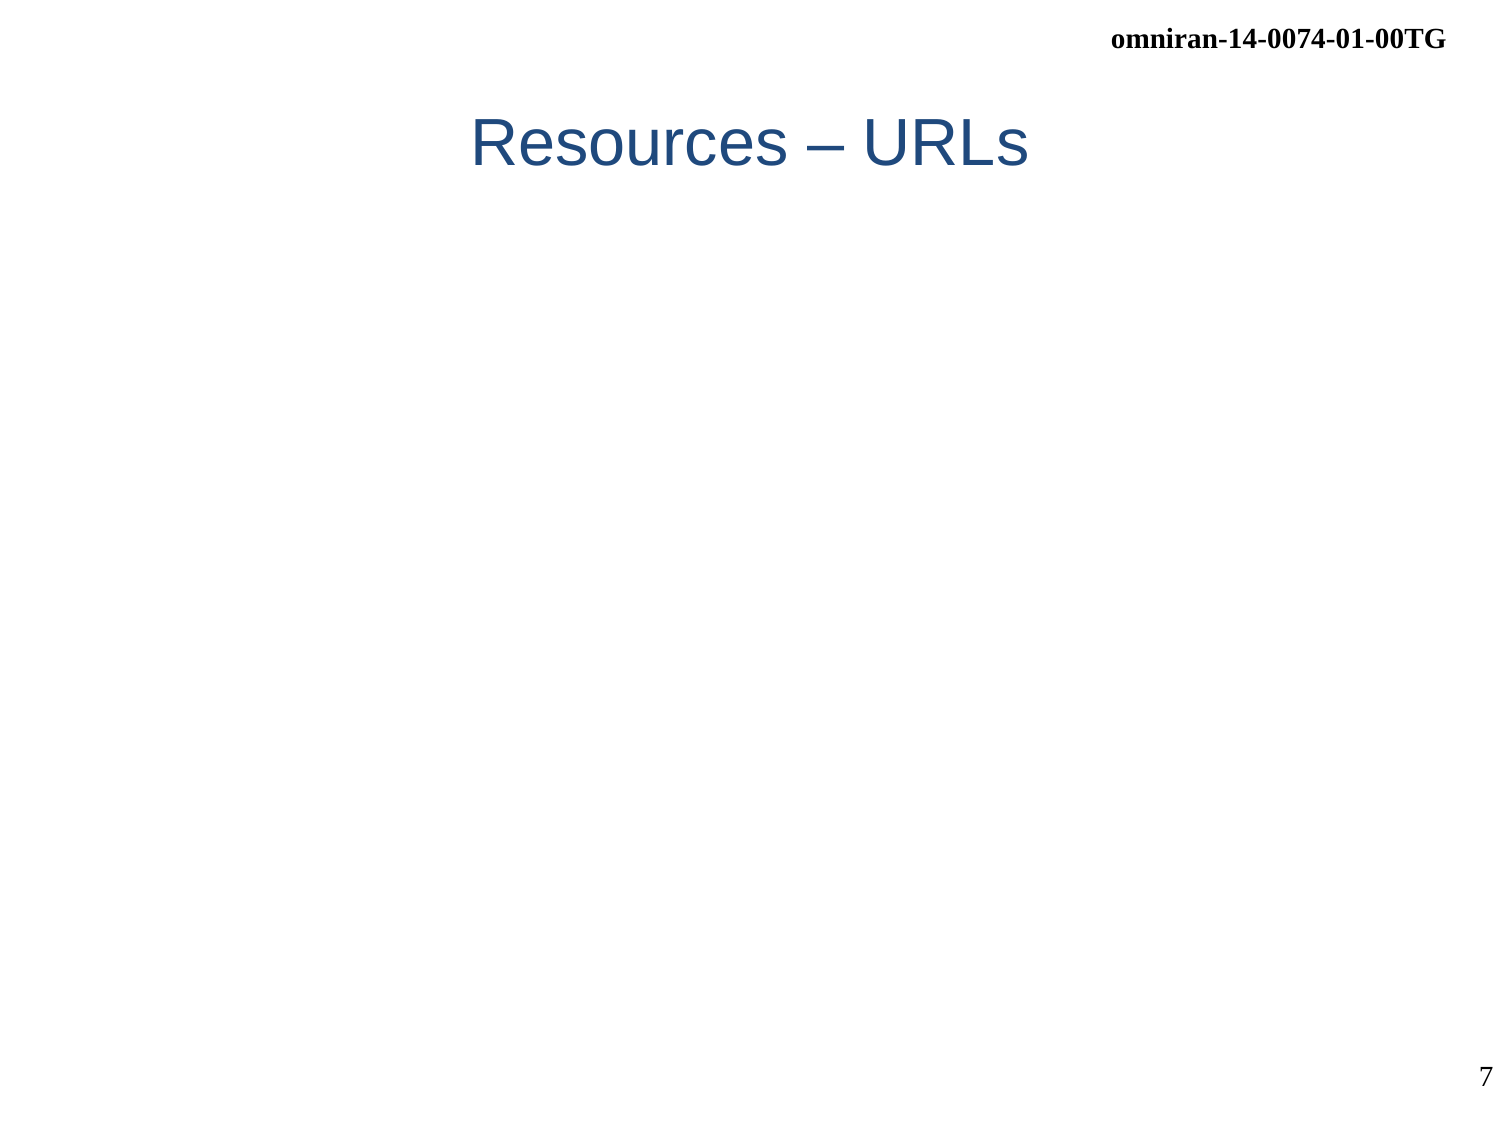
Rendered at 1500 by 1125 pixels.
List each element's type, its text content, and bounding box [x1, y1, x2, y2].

title Resources – URLs [75, 45, 1425, 233]
